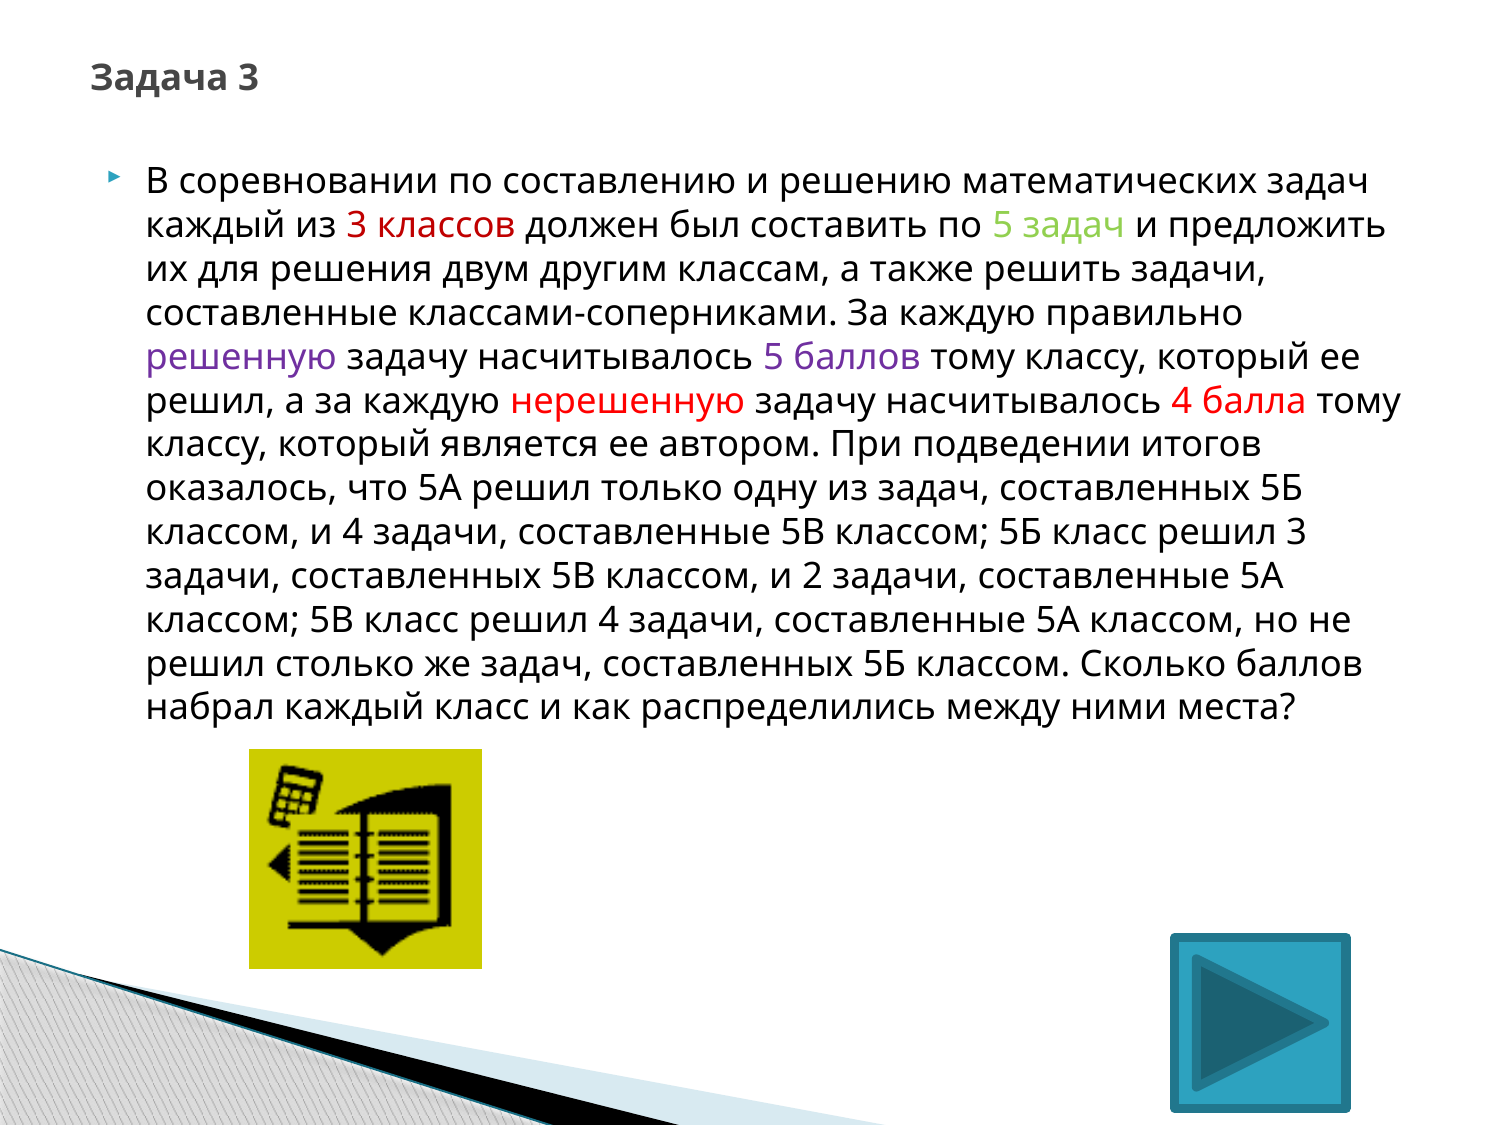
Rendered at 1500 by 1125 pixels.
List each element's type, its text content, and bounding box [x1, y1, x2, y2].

list В соревновании по составлению и решению математических задач каждый из 3 классов должен был составить по 5 задач и предложить их для решения двум другим классам, а также решить задачи, составленные классами-соперниками. За каждую правильно решенную задачу насчитывалось 5 баллов тому классу, который ее решил, а за каждую нерешенную зада­чу насчитывалось 4 балла тому классу, который является ее автором. При подведении итогов оказалось, что 5А решил только одну из задач, составленных 5Б классом, и 4 задачи, составлен­ные 5В классом; 5Б класс решил 3 задачи, составленных 5В классом, и 2 задачи, составленные 5А классом; 5В класс решил 4 задачи, составленные 5А классом, но не решил столько же задач, составленных 5Б классом. Сколько баллов набрал каждый класс и как распределились между ними места? [75, 150, 1425, 750]
title Задача 3 [75, 45, 1425, 150]
picture [249, 749, 482, 969]
text_box [1170, 933, 1351, 1113]
